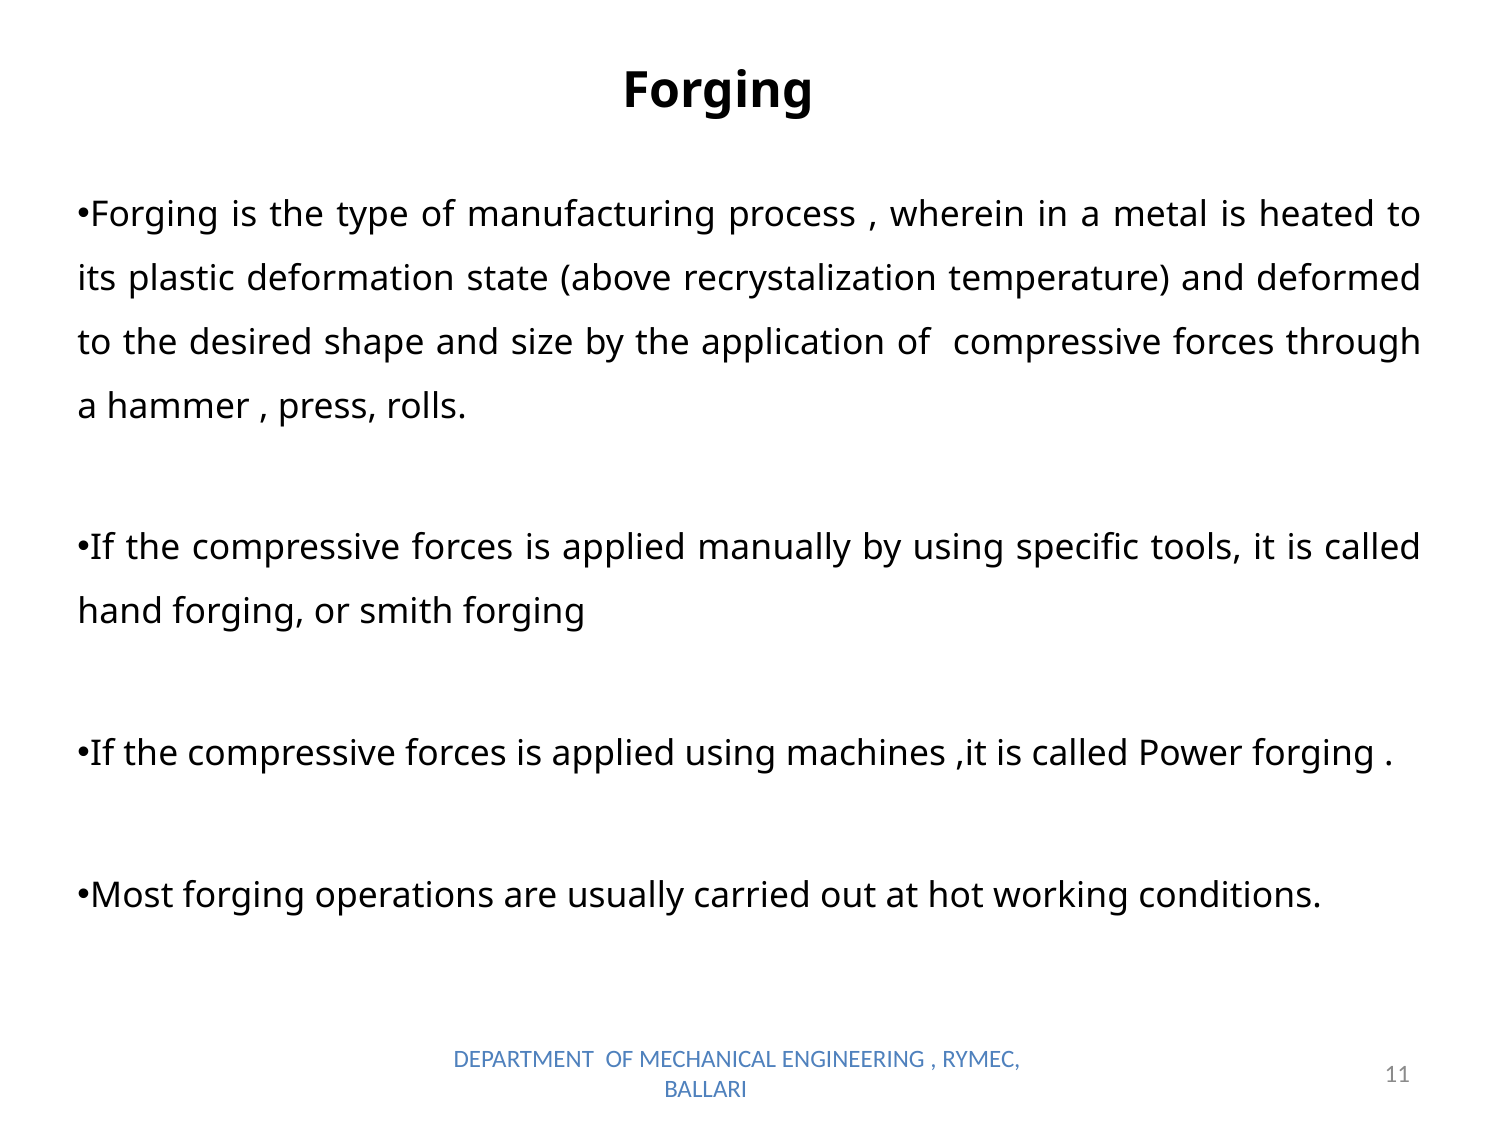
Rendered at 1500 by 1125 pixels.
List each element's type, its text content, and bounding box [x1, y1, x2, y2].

title Forging [87, 37, 1363, 138]
footer DEPARTMENT OF MECHANICAL ENGINEERING , RYMEC, BALLARI [412, 1042, 1063, 1103]
slide_number 11 [1074, 1042, 1425, 1103]
subtitle Forging is the type of manufacturing process , wherein in a metal is heated to its plastic deformation state (above recrystalization temperature) and deformed to the desired shape and size by the application of compressive forces through a hammer , press, rolls. If the compressive forces is applied manually by using specific tools, it is called hand forging, or smith forging If the compressive forces is applied using machines ,it is called Power forging . Most forging operations are usually carried out at hot working conditions. [62, 162, 1438, 1025]
